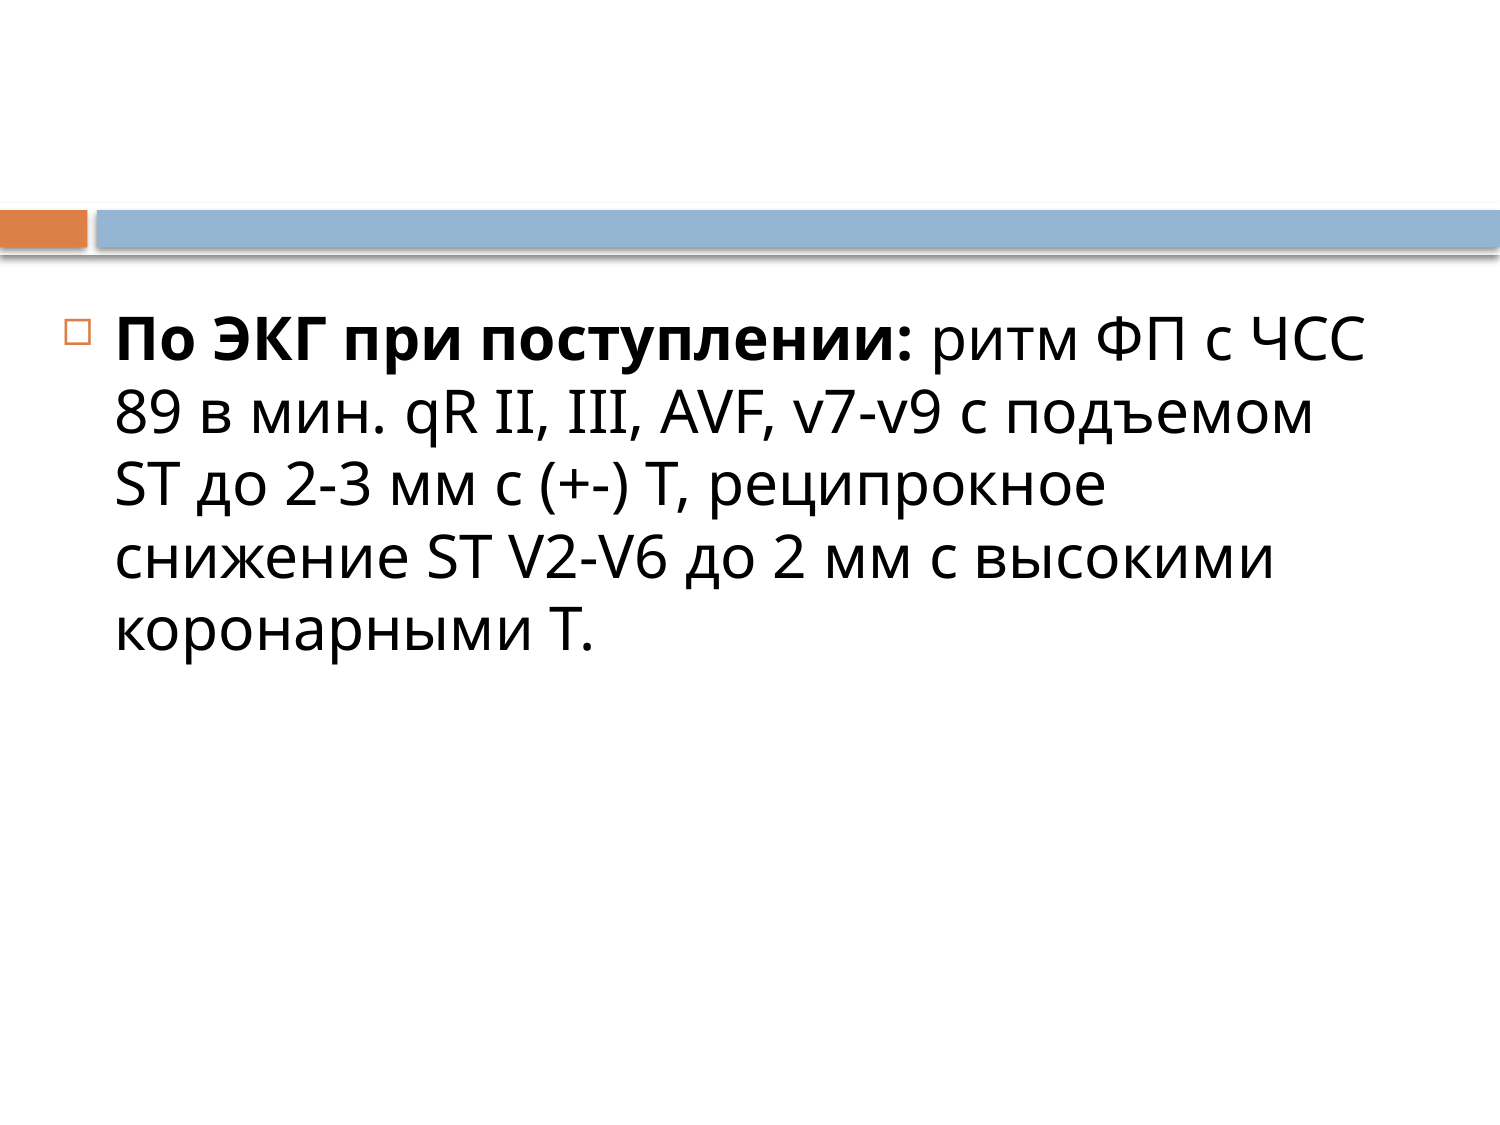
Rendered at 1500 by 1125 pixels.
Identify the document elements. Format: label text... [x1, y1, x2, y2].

list По ЭКГ при поступлении: ритм ФП с ЧСС 89 в мин. qR II, III, AVF, v7-v9 с подъемом ST до 2-3 мм с (+-) Т, реципрокное снижение ST V2-V6 до 2 мм с высокими коронарными Т. [46, 292, 1397, 1125]
